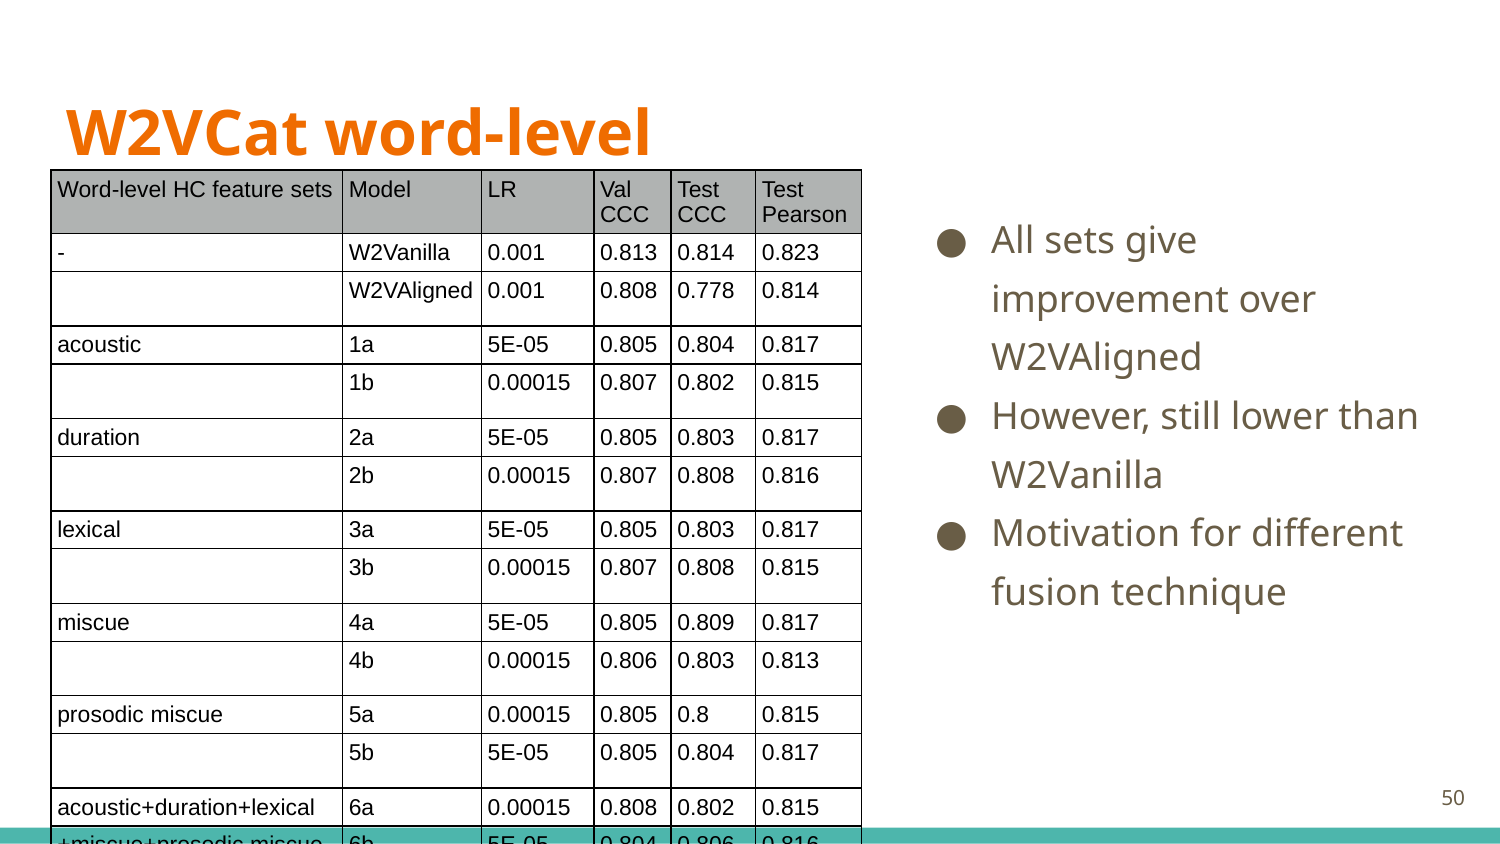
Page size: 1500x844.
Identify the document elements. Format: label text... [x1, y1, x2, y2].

table_cell 5E-05 [482, 827, 593, 844]
table_cell 0.00015 [482, 457, 593, 510]
table_cell 0.808 [672, 549, 755, 603]
table_cell 0.001 [482, 272, 593, 325]
table_cell 0.00015 [482, 696, 593, 733]
table_cell 2b [343, 457, 481, 510]
table_cell 5E-05 [482, 419, 593, 456]
table_cell 1a [343, 327, 481, 363]
table_cell 0.001 [482, 234, 593, 271]
table_cell 0.815 [756, 696, 861, 733]
table_cell 5a [343, 696, 481, 733]
table_cell 0.803 [672, 419, 755, 456]
table_cell 0.817 [756, 327, 861, 363]
table_cell 1b [343, 365, 481, 418]
table_cell 0.805 [595, 734, 670, 787]
table_cell acoustic+duration+lexical [52, 789, 342, 825]
table_cell [52, 549, 342, 603]
table_cell 0.805 [595, 512, 670, 548]
table_cell +miscue+prosodic miscue [52, 827, 342, 844]
table_cell 3a [343, 512, 481, 548]
table_cell 4b [343, 642, 481, 695]
table_cell [52, 365, 342, 418]
table_cell W2VAligned [343, 272, 481, 325]
table_cell [52, 734, 342, 787]
table_cell 0.804 [672, 734, 755, 787]
table_cell 0.808 [595, 789, 670, 825]
table_cell 4a [343, 604, 481, 641]
table_cell 0.8 [672, 696, 755, 733]
table_cell 0.807 [595, 549, 670, 603]
table_cell 0.00015 [482, 549, 593, 603]
table_cell 0.803 [672, 512, 755, 548]
table_cell acoustic [52, 327, 342, 363]
table_cell 0.806 [672, 827, 755, 844]
table_cell 0.804 [672, 327, 755, 363]
table_cell 5E-05 [482, 604, 593, 641]
table_cell 0.815 [756, 789, 861, 825]
table_cell 0.778 [672, 272, 755, 325]
table_cell 0.814 [756, 272, 861, 325]
table_cell 0.805 [595, 604, 670, 641]
table_cell 0.802 [672, 365, 755, 418]
table_cell 0.807 [595, 457, 670, 510]
table_cell 0.805 [595, 327, 670, 363]
table_cell 0.807 [595, 365, 670, 418]
table_header LR [482, 171, 593, 233]
title W2VCat word-level [51, 72, 1449, 189]
table_cell 0.815 [756, 549, 861, 603]
table_header Test Pearson [756, 171, 861, 233]
table_cell 0.805 [595, 419, 670, 456]
table_cell 0.823 [756, 234, 861, 271]
table_cell 6a [343, 789, 481, 825]
table_cell [52, 272, 342, 325]
table_cell 2a [343, 419, 481, 456]
table_cell 0.813 [595, 234, 670, 271]
table_cell 5E-05 [482, 512, 593, 548]
table_cell 0.814 [672, 234, 755, 271]
table_cell 0.808 [672, 457, 755, 510]
table_cell 0.817 [756, 734, 861, 787]
table_cell W2Vanilla [343, 234, 481, 271]
table_cell - [52, 234, 342, 271]
table_cell 0.803 [672, 642, 755, 695]
table_cell 6b [343, 827, 481, 844]
table_cell 0.808 [595, 272, 670, 325]
slide_number ‹#› [1389, 764, 1480, 830]
table_cell 0.00015 [482, 789, 593, 825]
table_cell 0.809 [672, 604, 755, 641]
table_header Val CCC [595, 171, 670, 233]
table_cell duration [52, 419, 342, 456]
table_cell 0.817 [756, 604, 861, 641]
table_cell 0.813 [756, 642, 861, 695]
table_cell prosodic miscue [52, 696, 342, 733]
table_cell 5E-05 [482, 327, 593, 363]
table_cell 0.805 [595, 696, 670, 733]
table_cell 0.00015 [482, 365, 593, 418]
table_cell 5b [343, 734, 481, 787]
table_header Word-level HC feature sets [52, 171, 342, 233]
table_header Test CCC [672, 171, 755, 233]
table_cell 0.817 [756, 419, 861, 456]
table_cell 0.815 [756, 365, 861, 418]
table_cell 0.00015 [482, 642, 593, 695]
table_cell [52, 642, 342, 695]
table_cell lexical [52, 512, 342, 548]
table_cell 0.806 [595, 642, 670, 695]
table_cell [52, 457, 342, 510]
table_cell 0.816 [756, 827, 861, 844]
table_cell 0.817 [756, 512, 861, 548]
list All sets give improvement over W2VAligned However, still lower than W2Vanilla Motivation for different fusion technique [901, 191, 1449, 799]
table_cell miscue [52, 604, 342, 641]
table_cell 0.802 [672, 789, 755, 825]
table_cell 0.804 [595, 827, 670, 844]
table_cell 0.816 [756, 457, 861, 510]
table_header Model [343, 171, 481, 233]
table_cell 5E-05 [482, 734, 593, 787]
table_cell 3b [343, 549, 481, 603]
